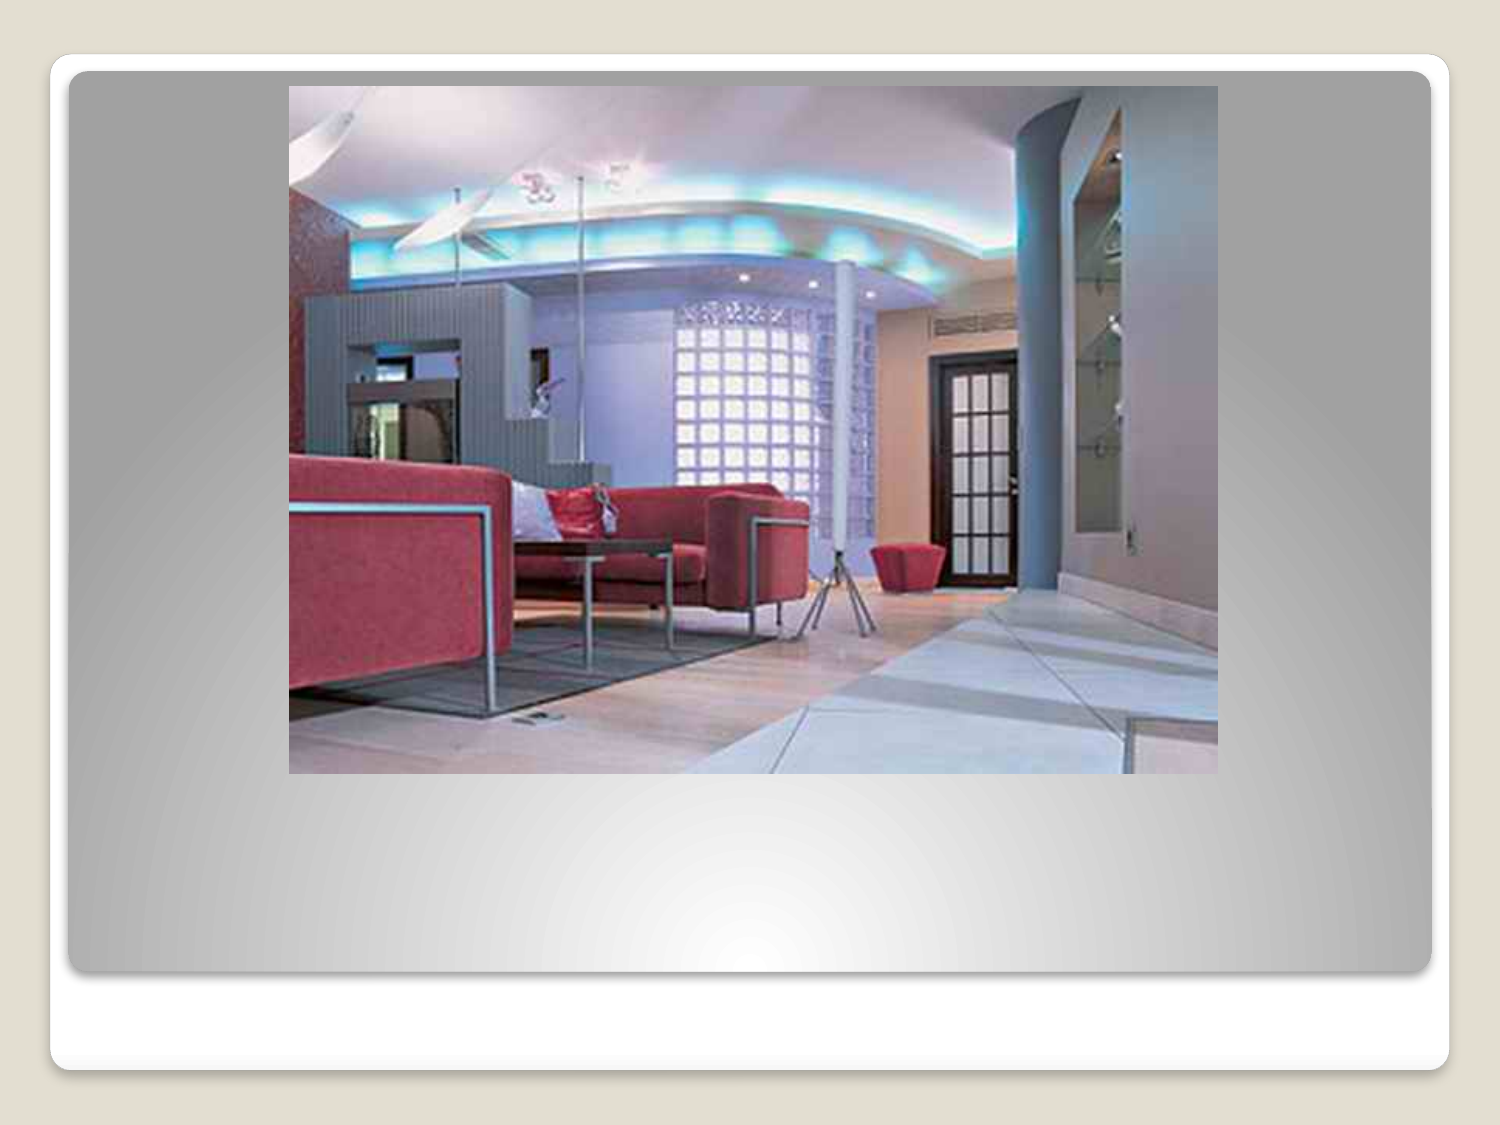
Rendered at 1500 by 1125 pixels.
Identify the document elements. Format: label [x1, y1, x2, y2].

list [289, 86, 1219, 775]
